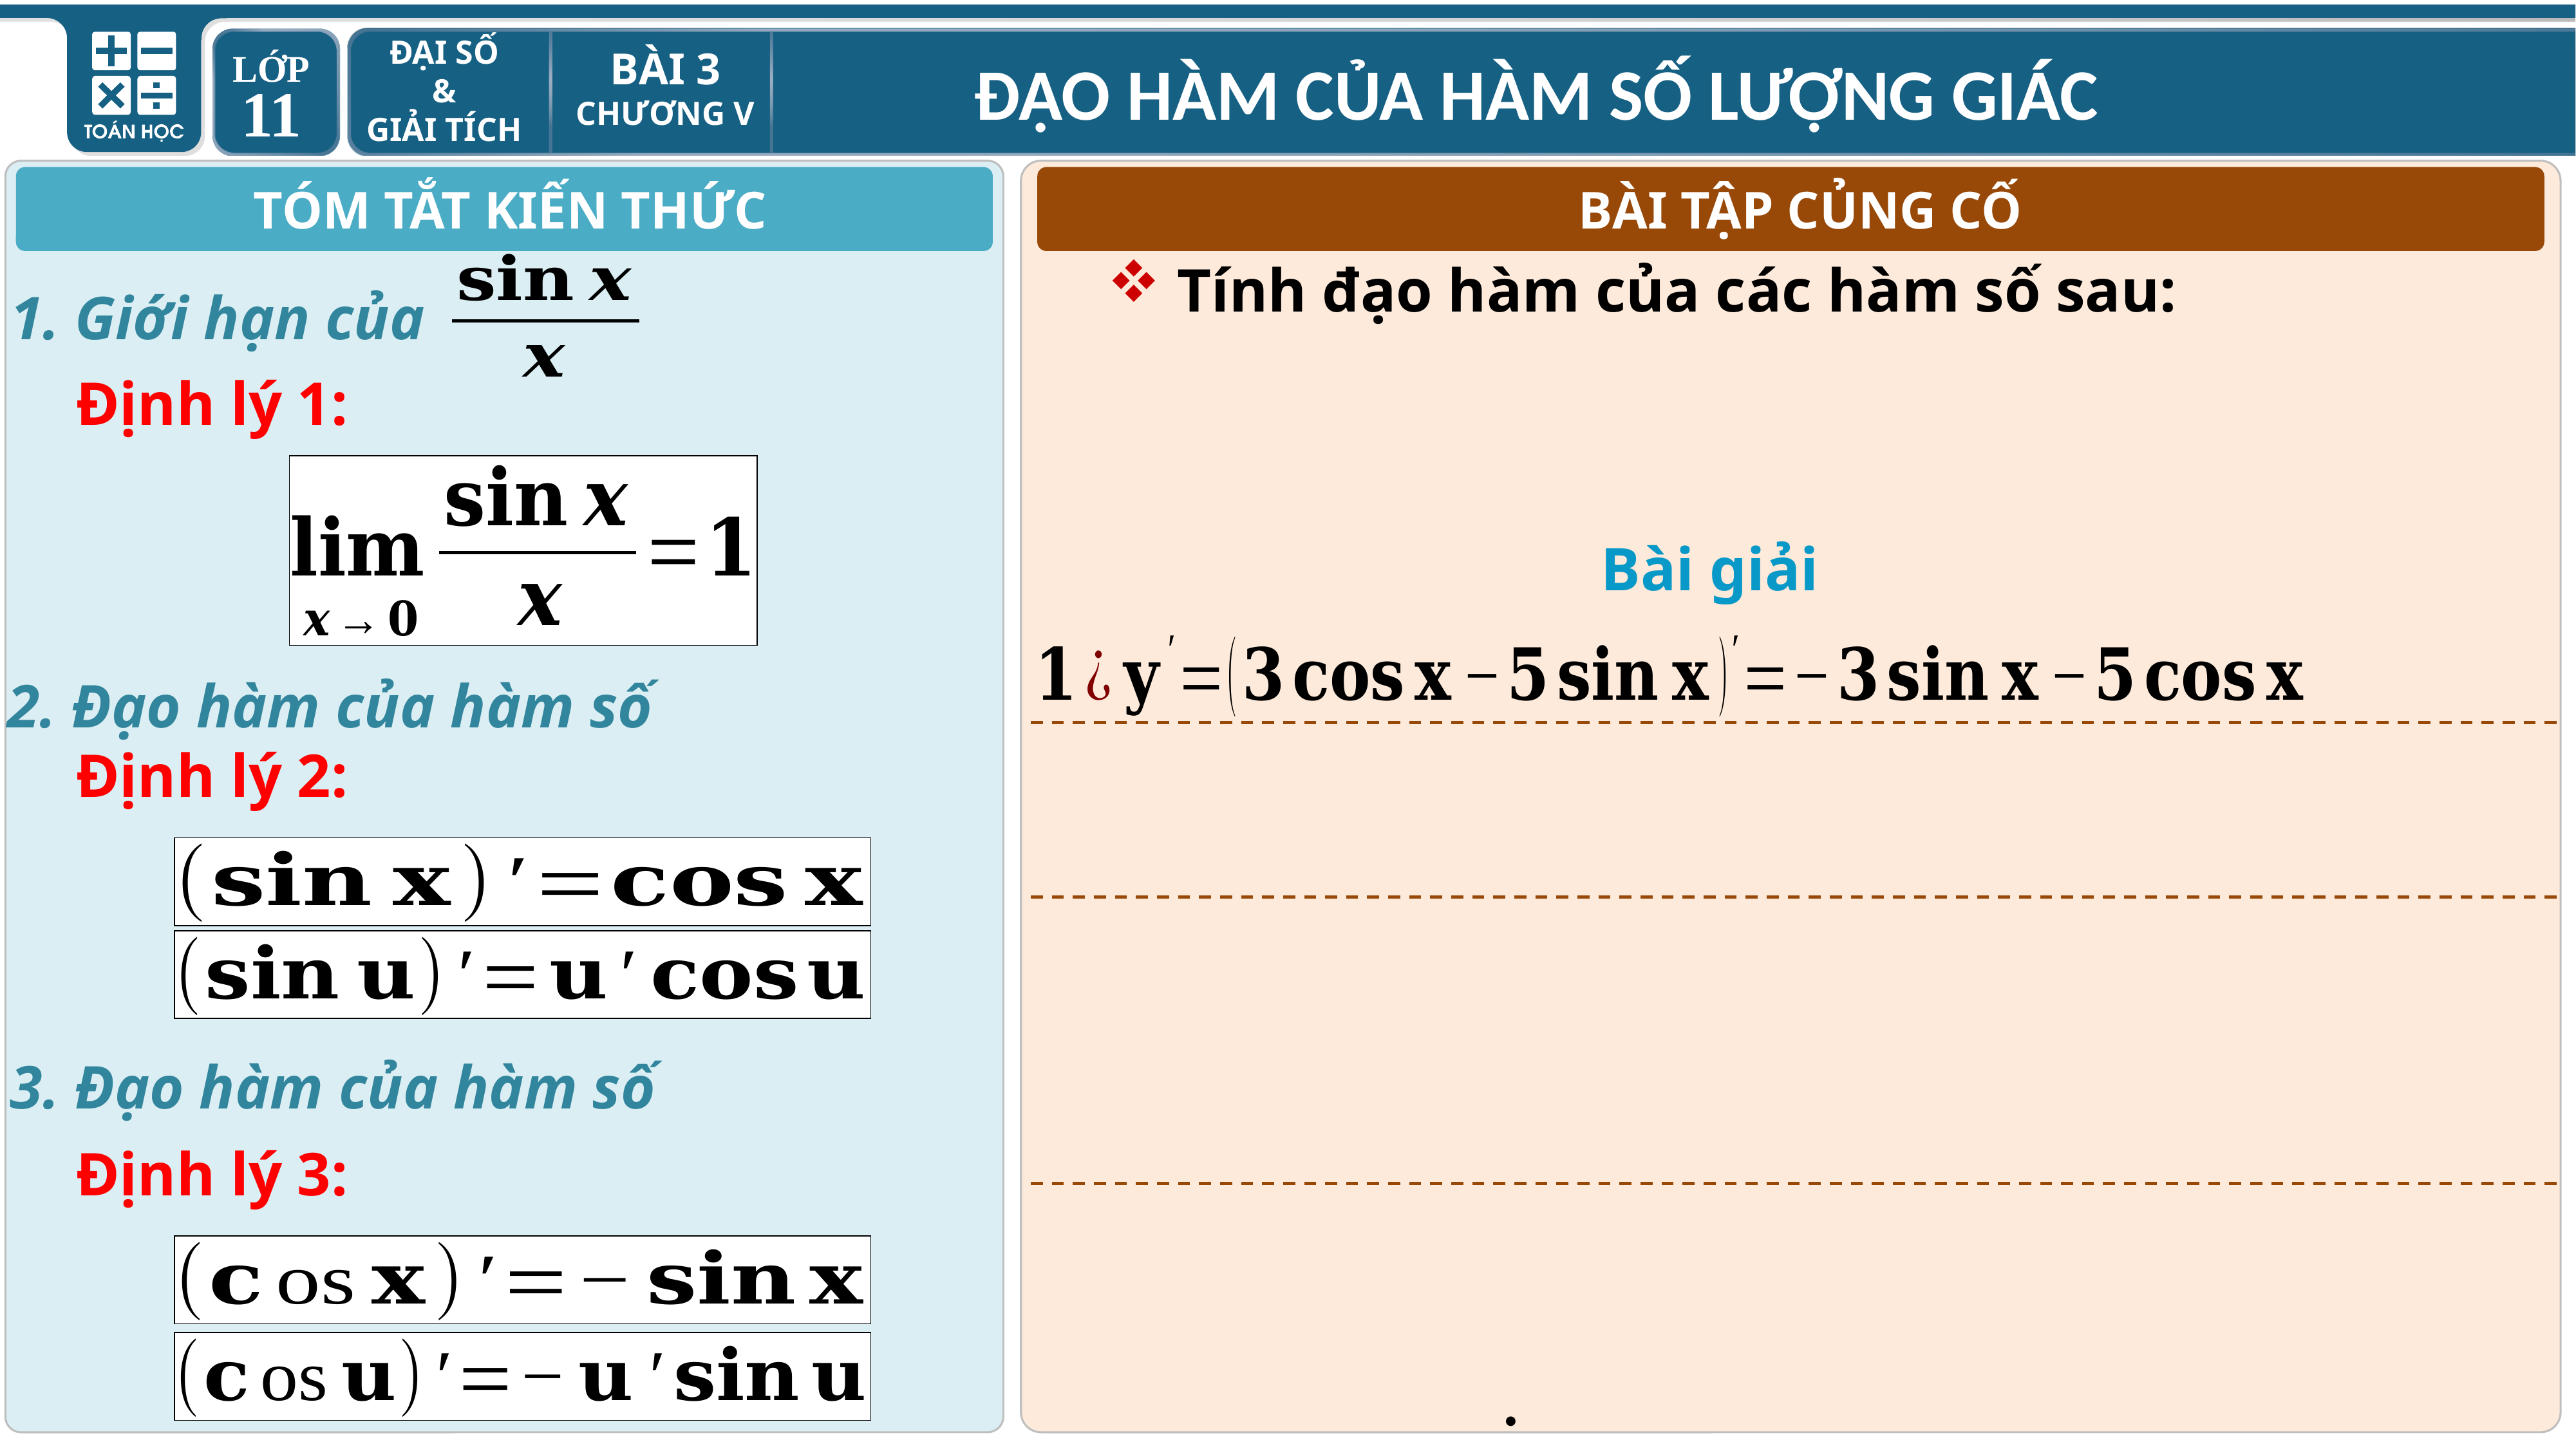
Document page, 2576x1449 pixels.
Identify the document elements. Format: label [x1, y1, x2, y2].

text_box [5, 160, 1016, 1433]
text_box [0, 247, 642, 392]
text_box [1020, 160, 2561, 1433]
